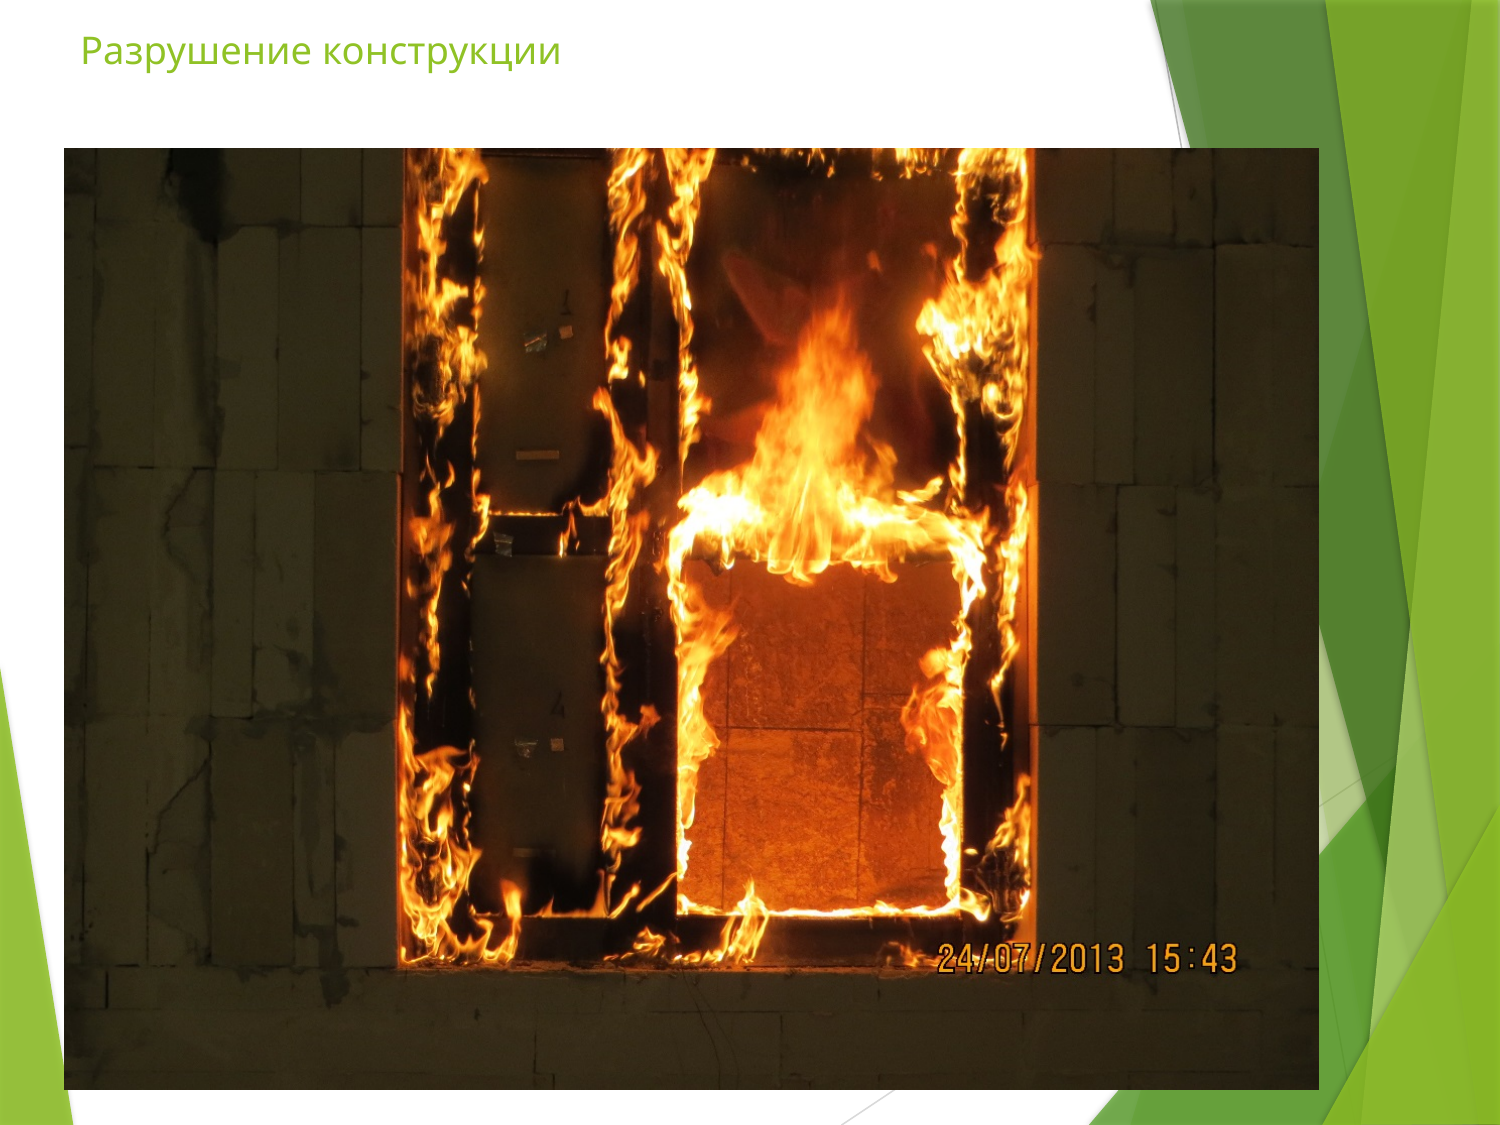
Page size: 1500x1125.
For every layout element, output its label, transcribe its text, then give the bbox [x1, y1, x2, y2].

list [64, 148, 1320, 1091]
title Разрушение конструкции [64, 19, 1107, 128]
